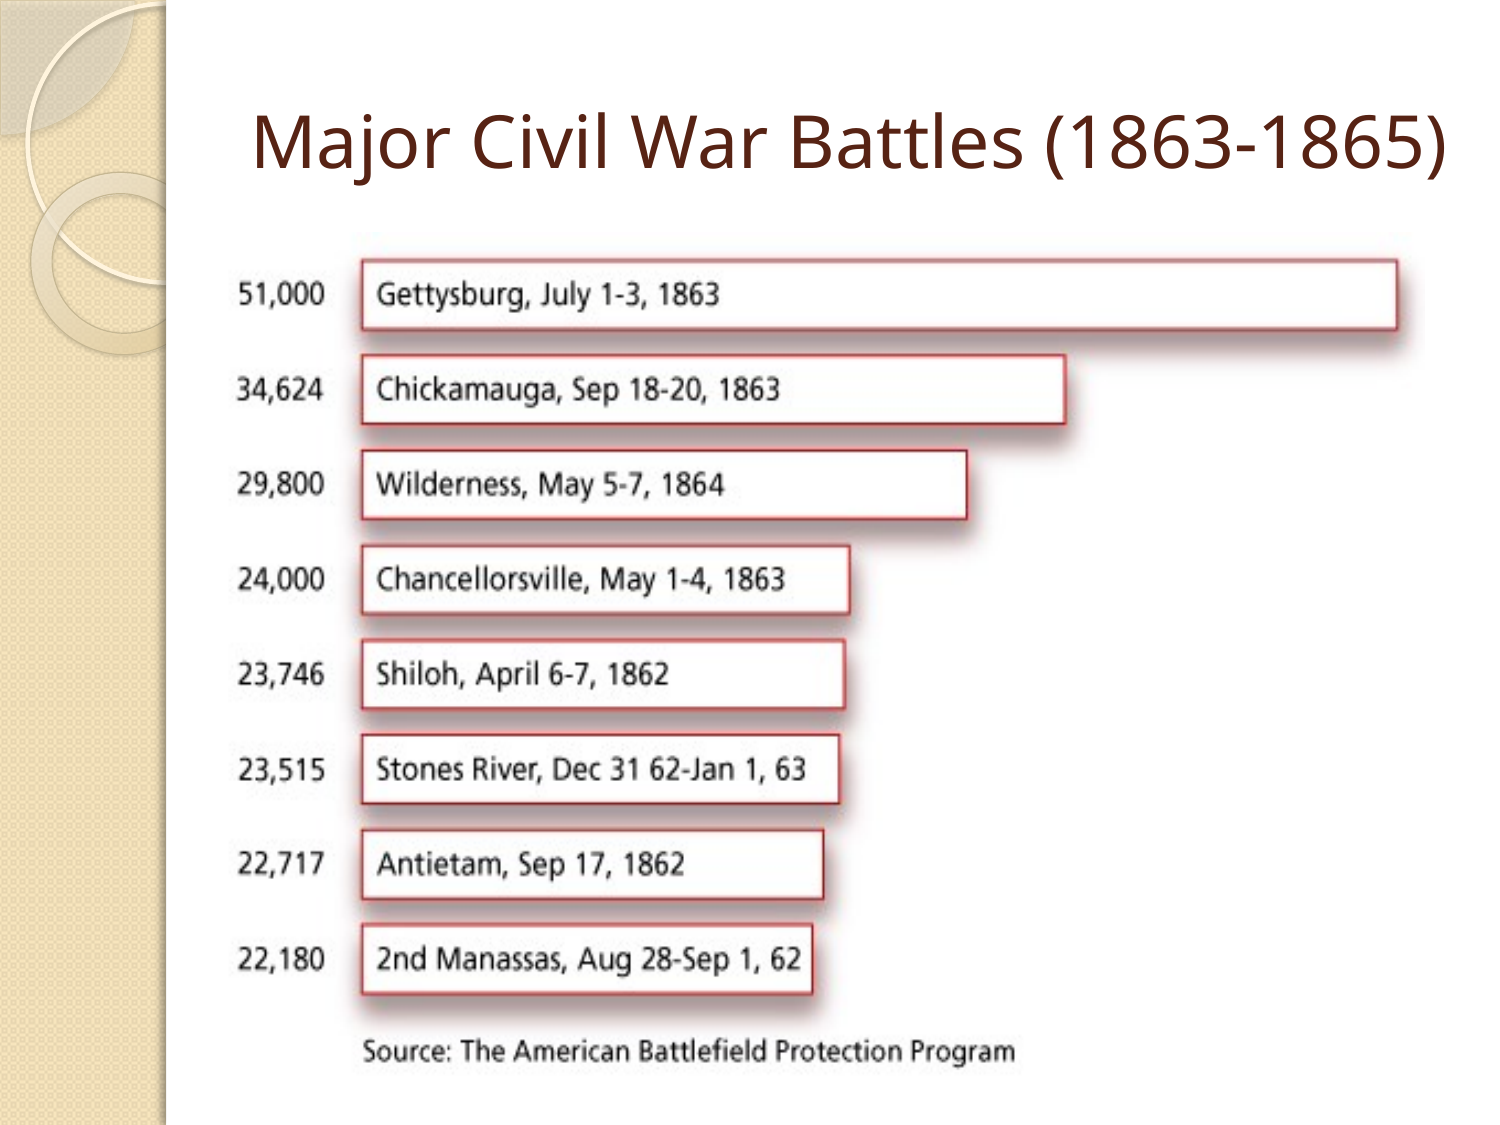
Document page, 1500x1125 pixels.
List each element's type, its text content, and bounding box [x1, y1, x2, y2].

title Major Civil War Battles (1863-1865) [235, 45, 1466, 233]
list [212, 232, 1426, 1081]
